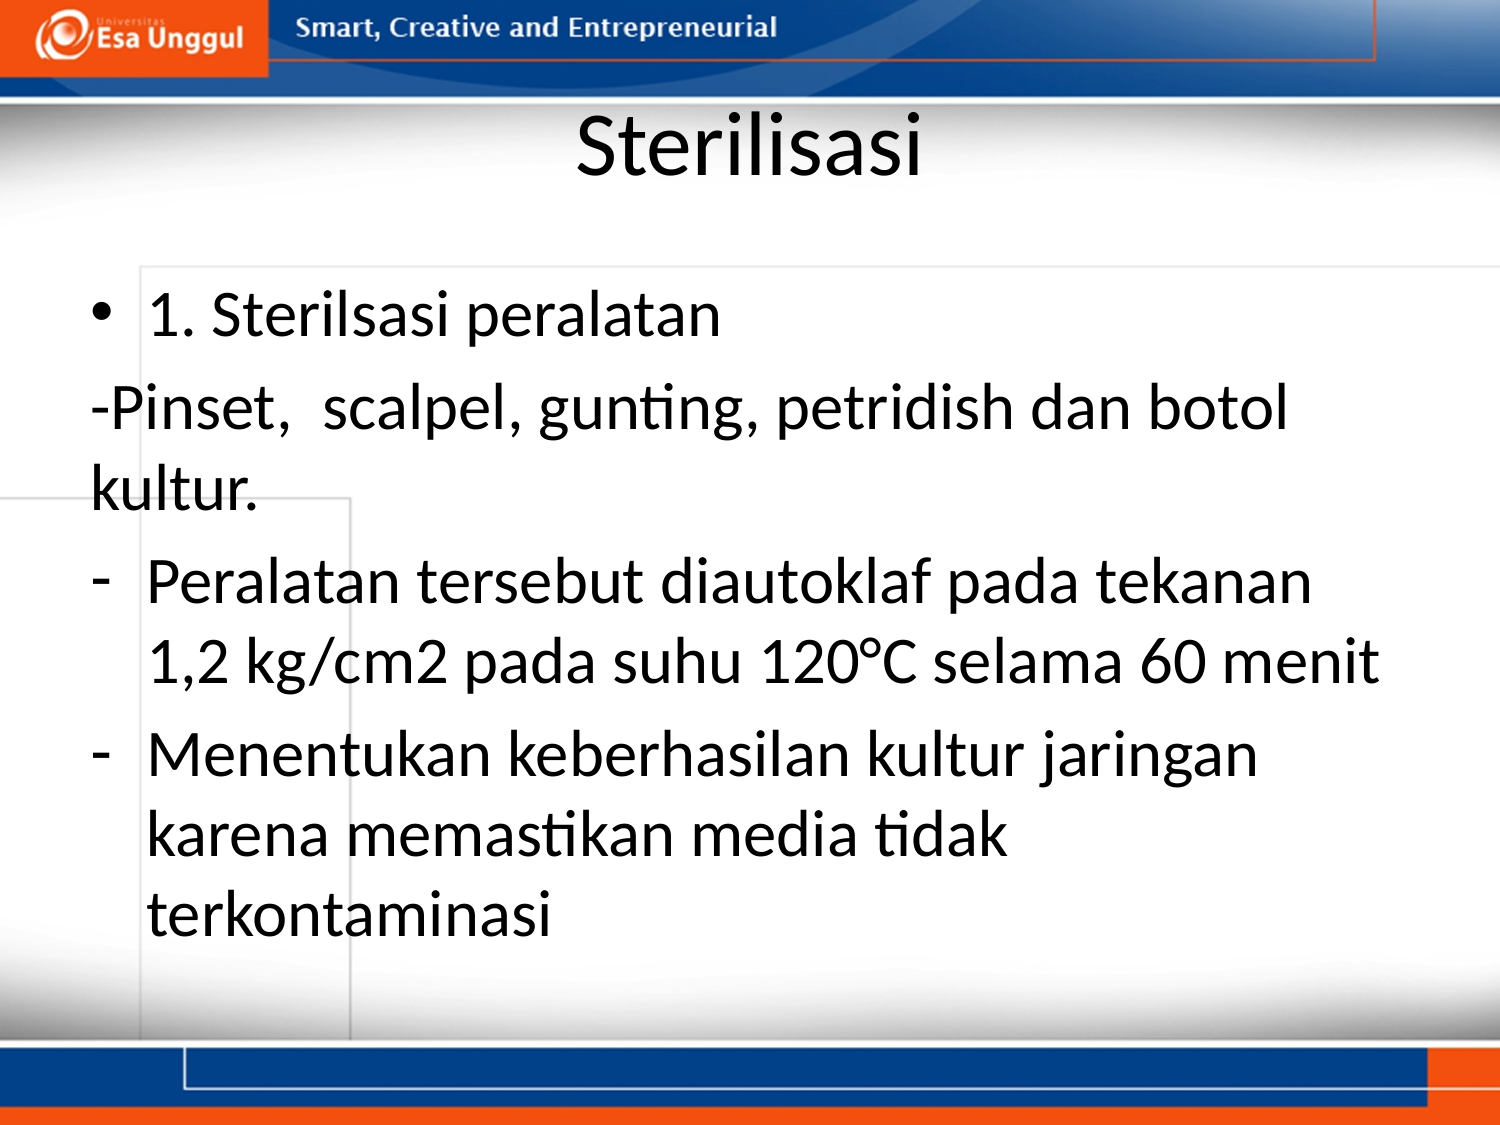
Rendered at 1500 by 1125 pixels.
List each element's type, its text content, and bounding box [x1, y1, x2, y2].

list 1. Sterilsasi peralatan -Pinset, scalpel, gunting, petridish dan botol kultur. Peralatan tersebut diautoklaf pada tekanan 1,2 kg/cm2 pada suhu 120°C selama 60 menit Menentukan keberhasilan kultur jaringan karena memastikan media tidak terkontaminasi [75, 262, 1425, 1005]
title Sterilisasi [75, 45, 1425, 233]
picture [0, 0, 1500, 1125]
